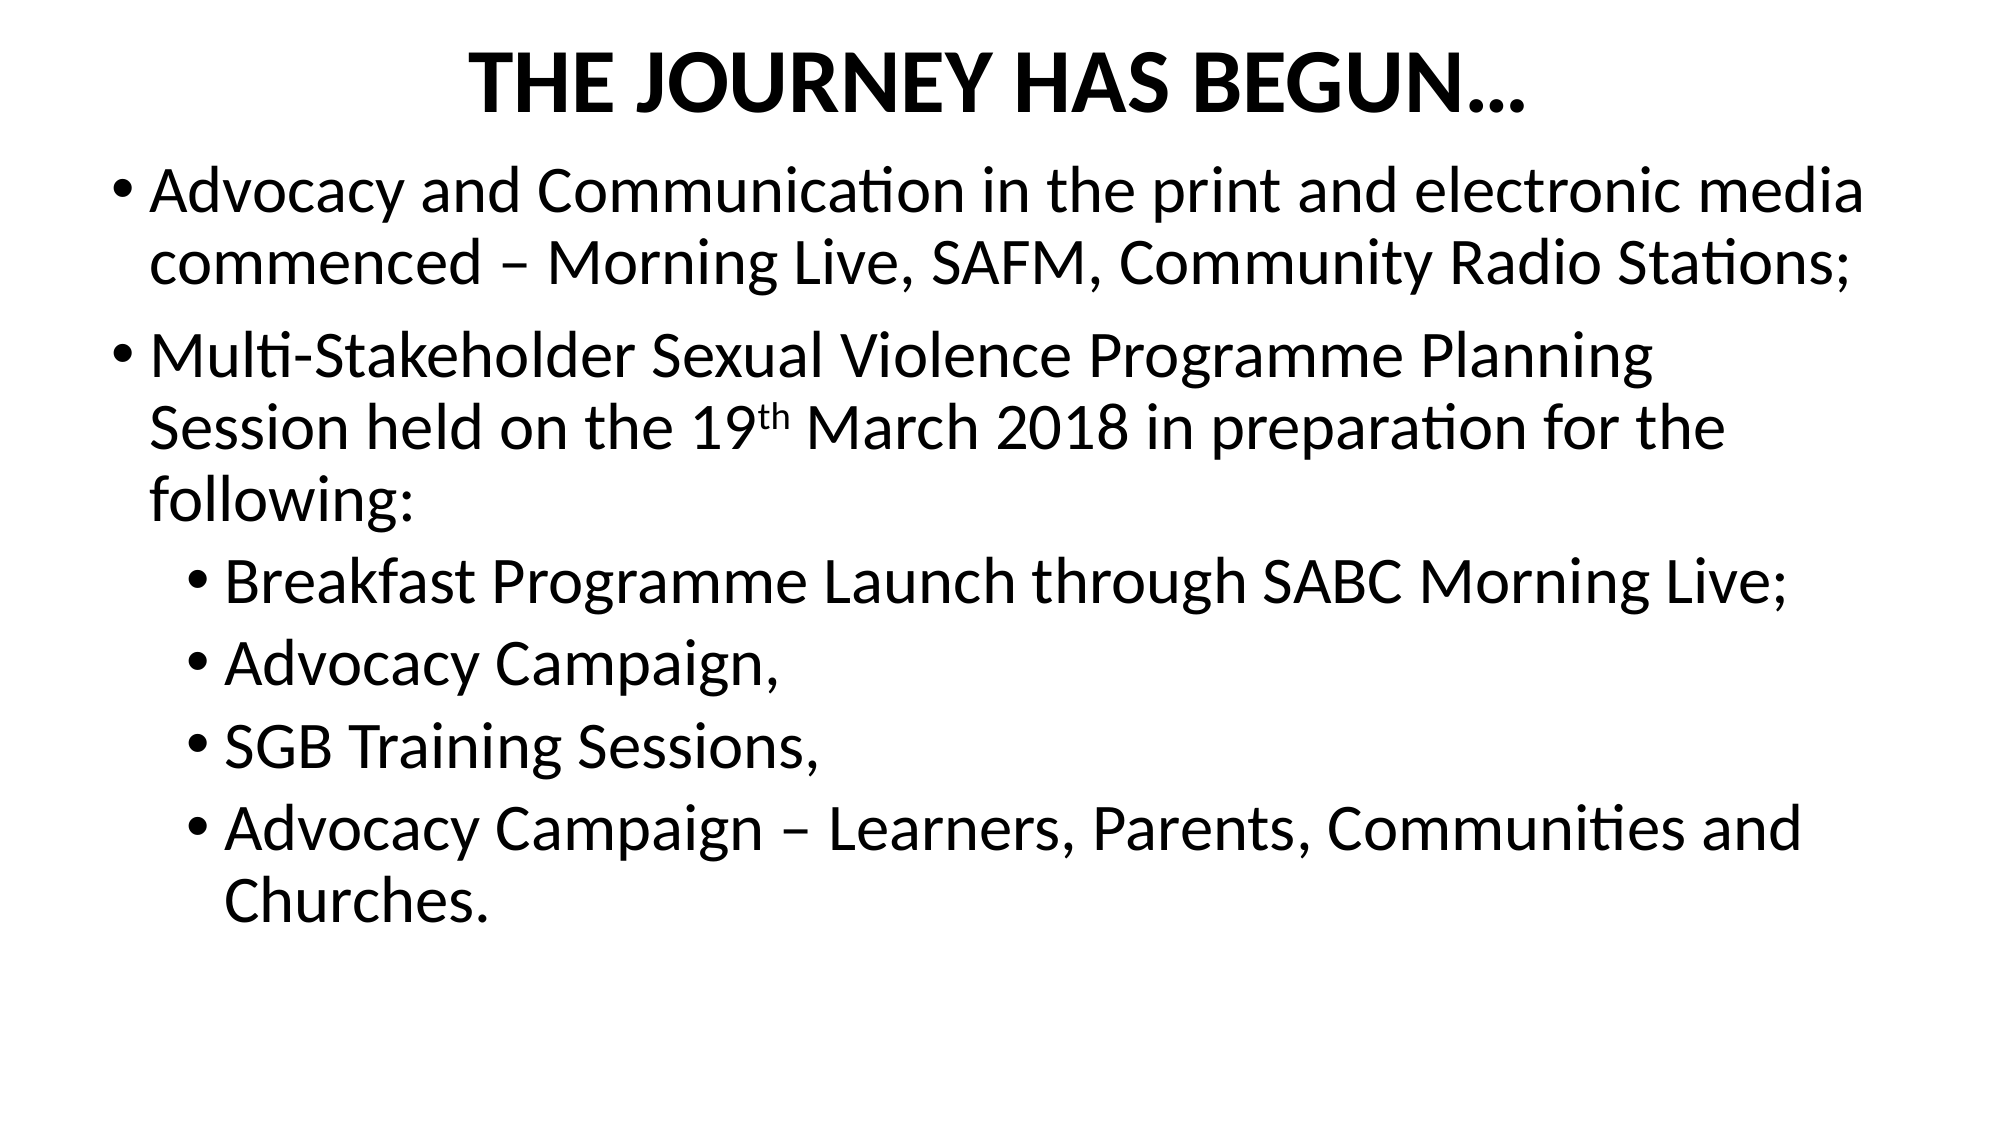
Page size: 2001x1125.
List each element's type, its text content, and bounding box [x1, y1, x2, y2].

title THE JOURNEY HAS BEGUN… [137, 18, 1863, 147]
list Advocacy and Communication in the print and electronic media commenced – Morning Live, SAFM, Community Radio Stations; Multi-Stakeholder Sexual Violence Programme Planning Session held on the 19th March 2018 in preparation for the following: Breakfast Programme Launch through SABC Morning Live; Advocacy Campaign, SGB Training Sessions, Advocacy Campaign – Learners, Parents, Communities and Churches. [96, 147, 1886, 1034]
